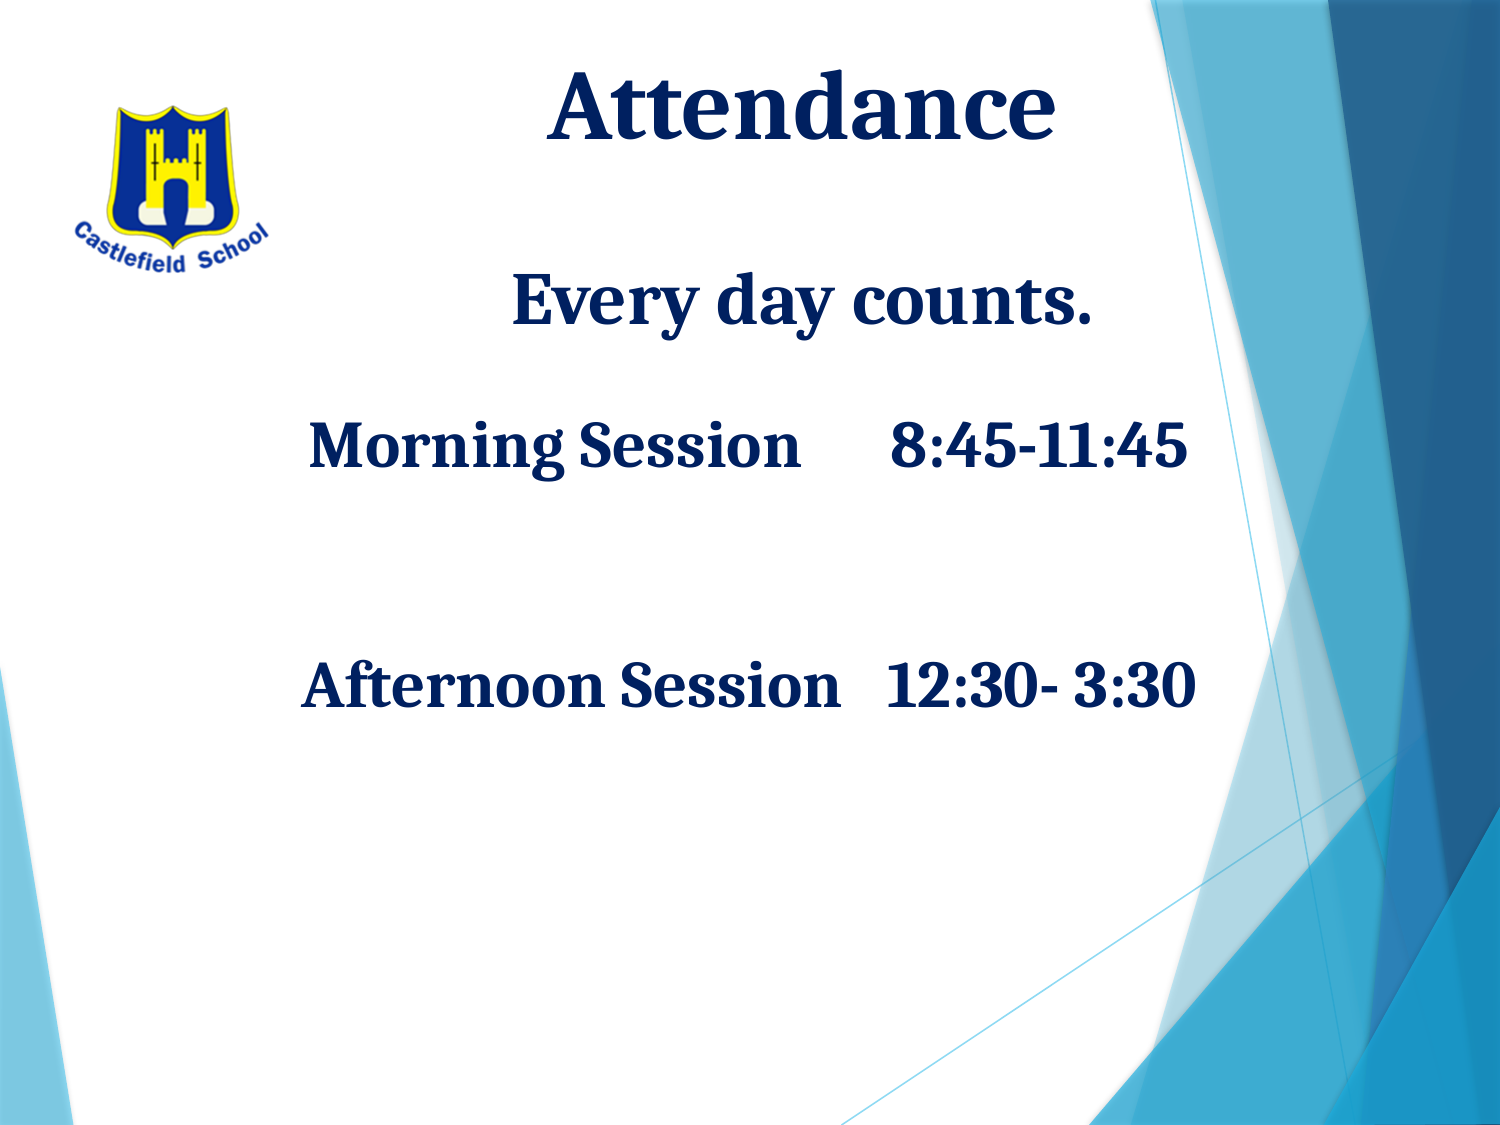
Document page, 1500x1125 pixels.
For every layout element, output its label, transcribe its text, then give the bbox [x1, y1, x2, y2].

picture [64, 101, 274, 281]
text_box Attendance Every day counts. [147, 31, 1459, 347]
text_box Morning Session 8:45-11:45 Afternoon Session 12:30- 3:30 [94, 393, 1406, 728]
